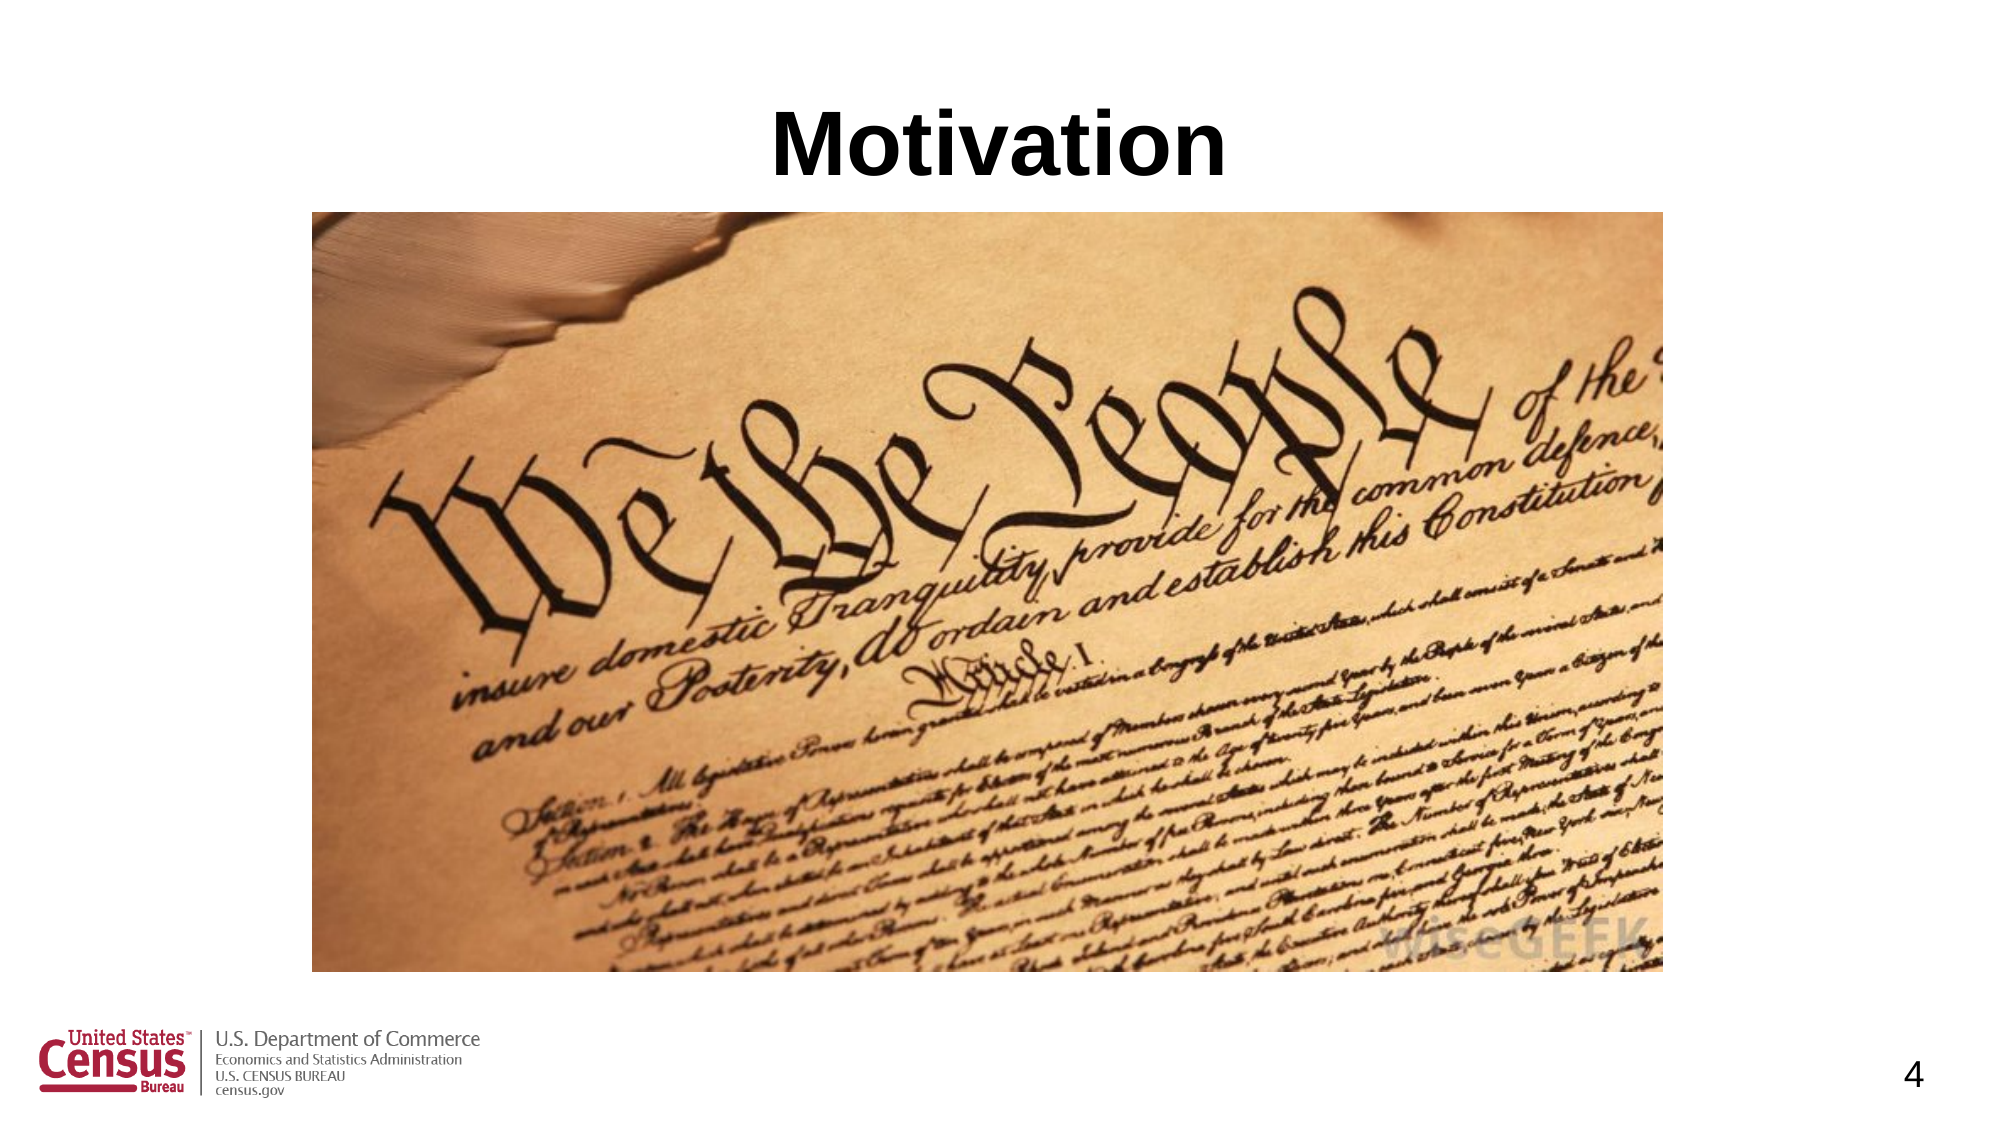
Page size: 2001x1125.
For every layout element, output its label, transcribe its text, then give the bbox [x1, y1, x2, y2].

slide_number 4 [1514, 1042, 1940, 1102]
picture [312, 212, 1663, 973]
picture [0, 1022, 488, 1125]
title Motivation [99, 45, 1900, 233]
